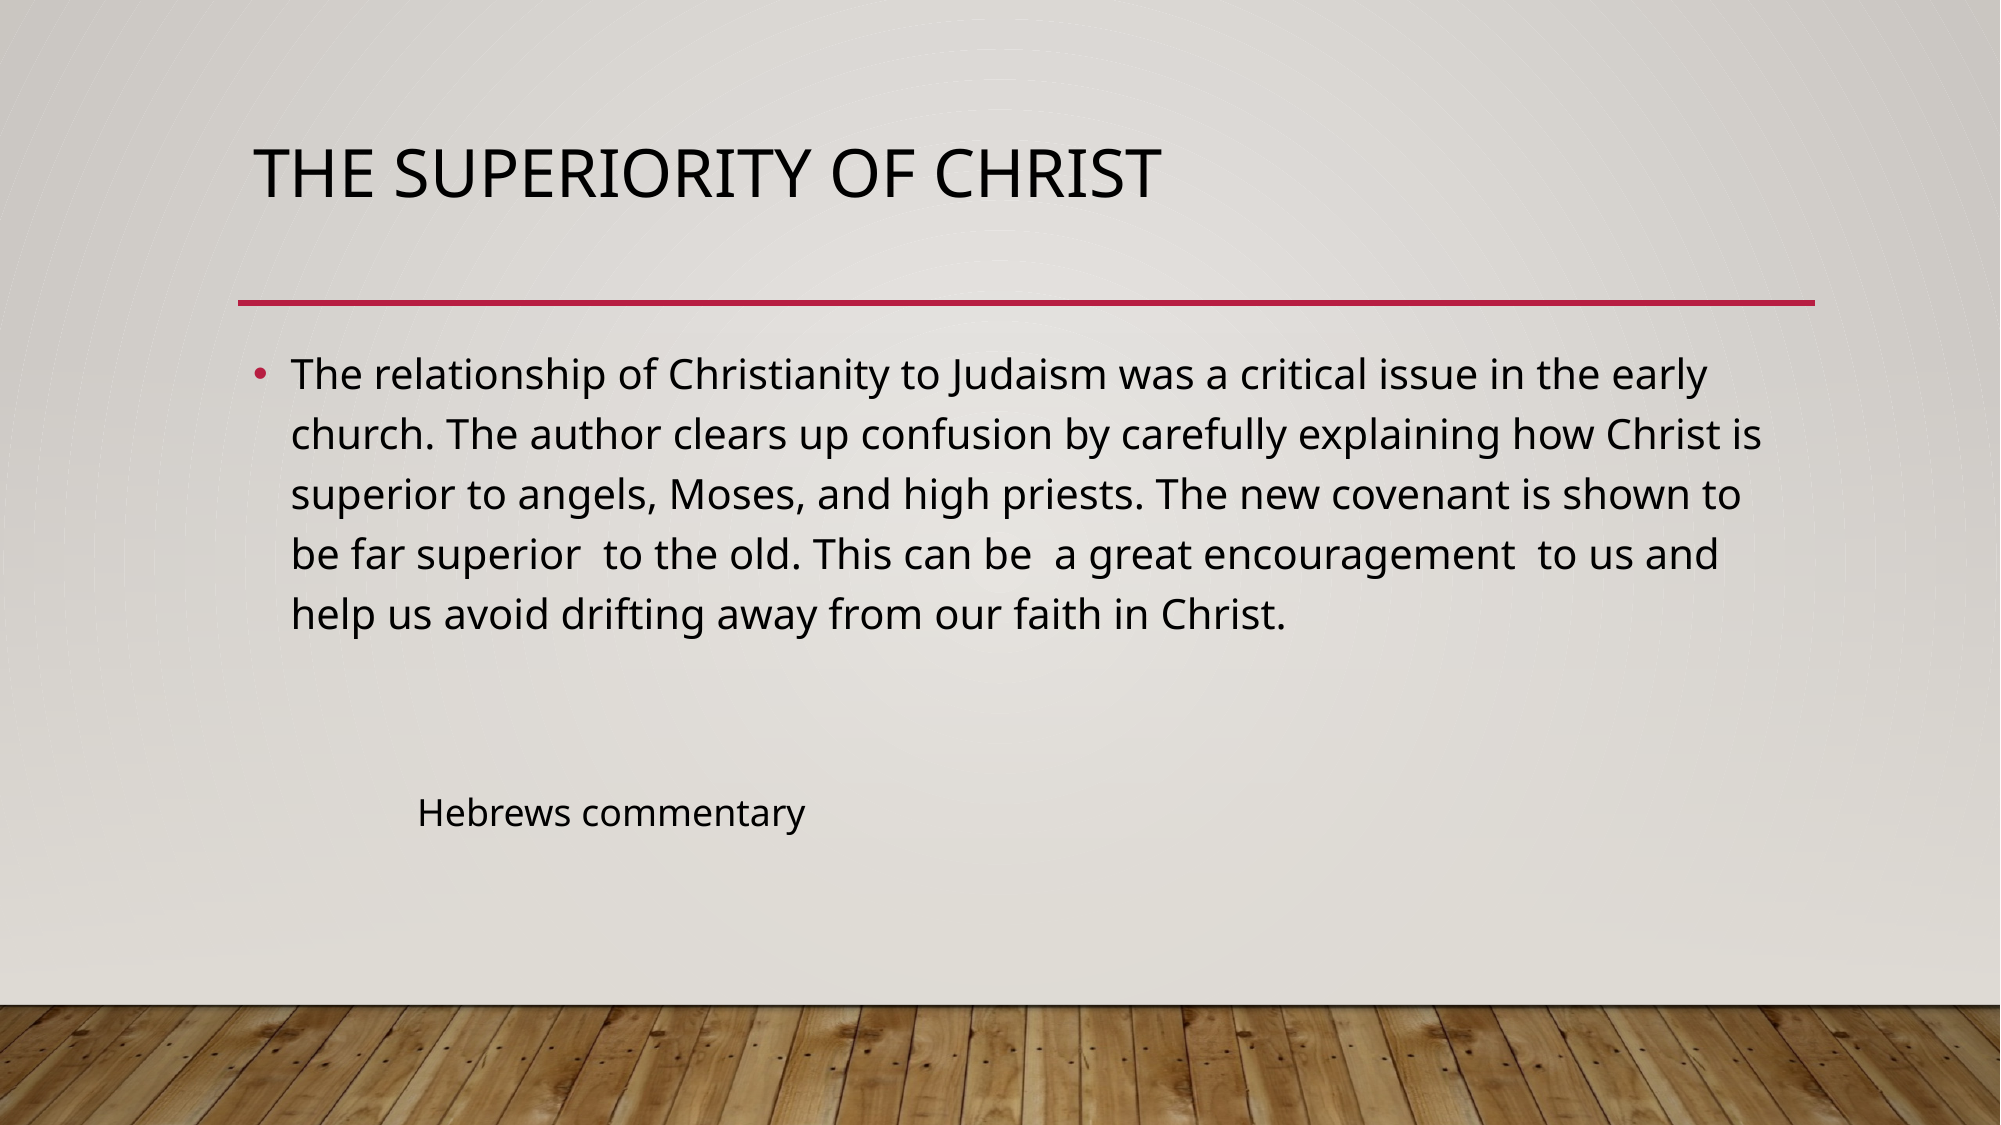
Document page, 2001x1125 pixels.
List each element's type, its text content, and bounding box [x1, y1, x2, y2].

picture [0, 1005, 2000, 1125]
list The relationship of Christianity to Judaism was a critical issue in the early church. The author clears up confusion by carefully explaining how Christ is superior to angels, Moses, and high priests. The new covenant is shown to be far superior to the old. This can be a great encouragement to us and help us avoid drifting away from our faith in Christ. [238, 330, 1814, 897]
title The Superiority of Christ [238, 131, 1814, 305]
text_box Hebrews commentary [402, 781, 821, 886]
